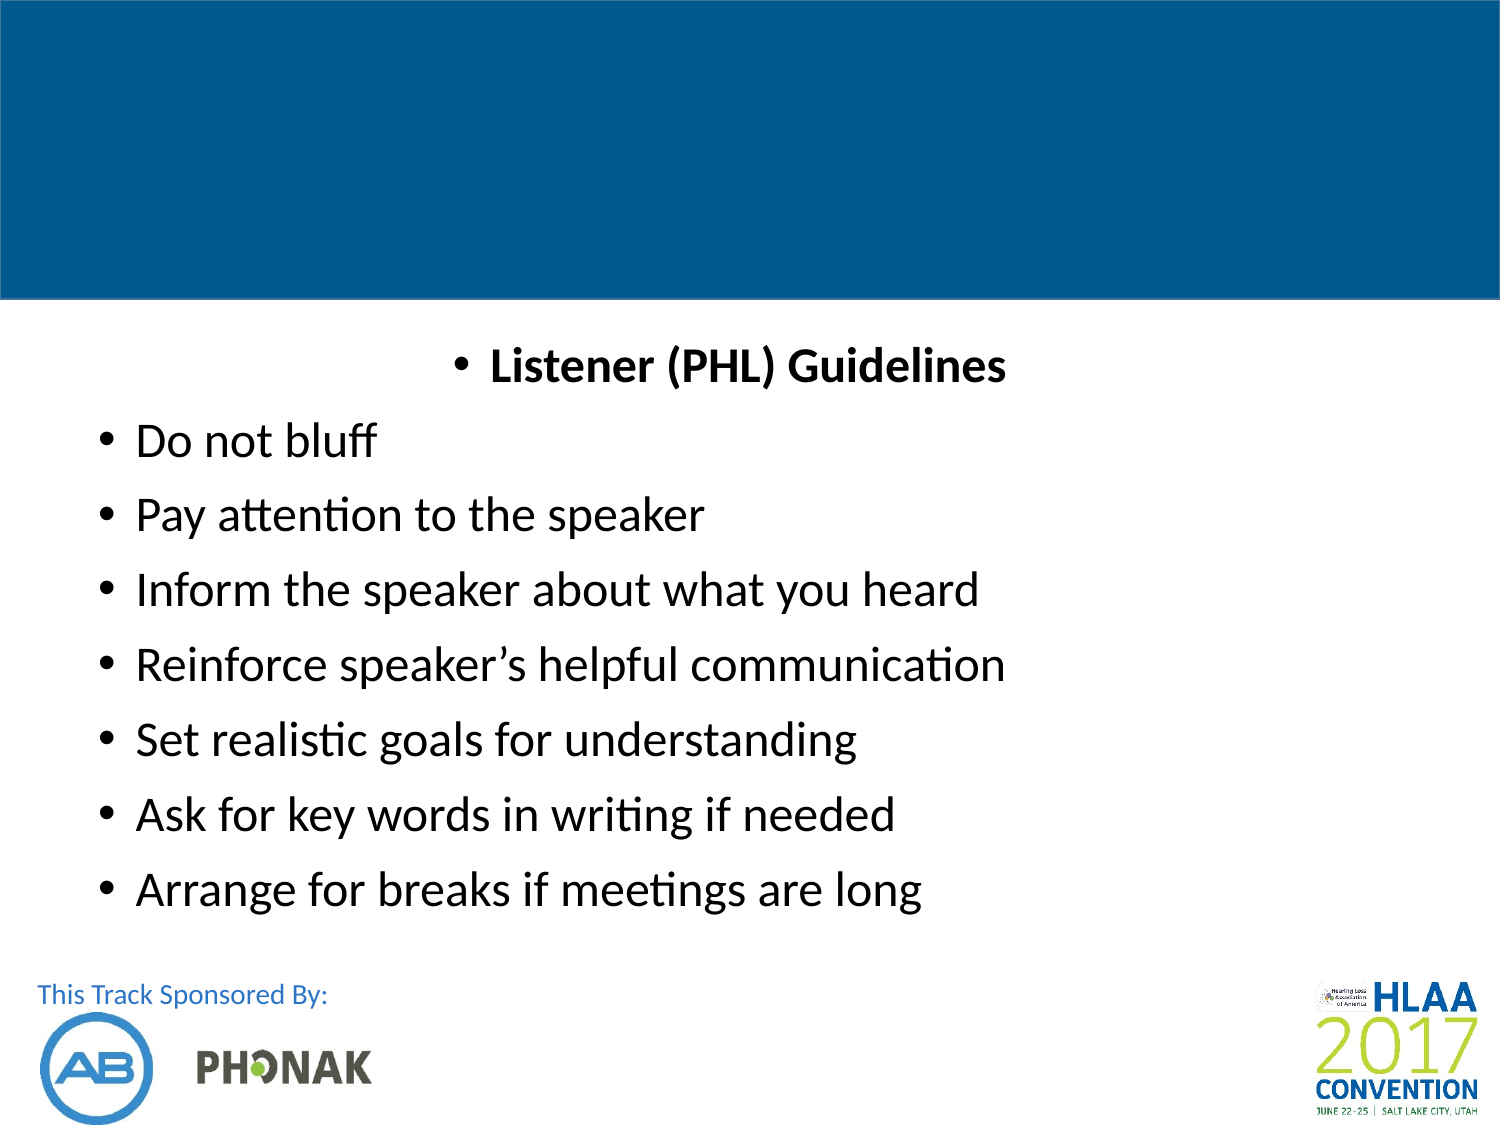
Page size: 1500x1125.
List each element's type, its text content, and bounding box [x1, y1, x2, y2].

picture [40, 1012, 372, 1125]
picture [1303, 972, 1490, 1125]
list Listener (PHL) Guidelines Do not bluff Pay attention to the speaker Inform the speaker about what you heard Reinforce speaker’s helpful communication Set realistic goals for understanding Ask for key words in writing if needed Arrange for breaks if meetings are long [83, 331, 1377, 961]
